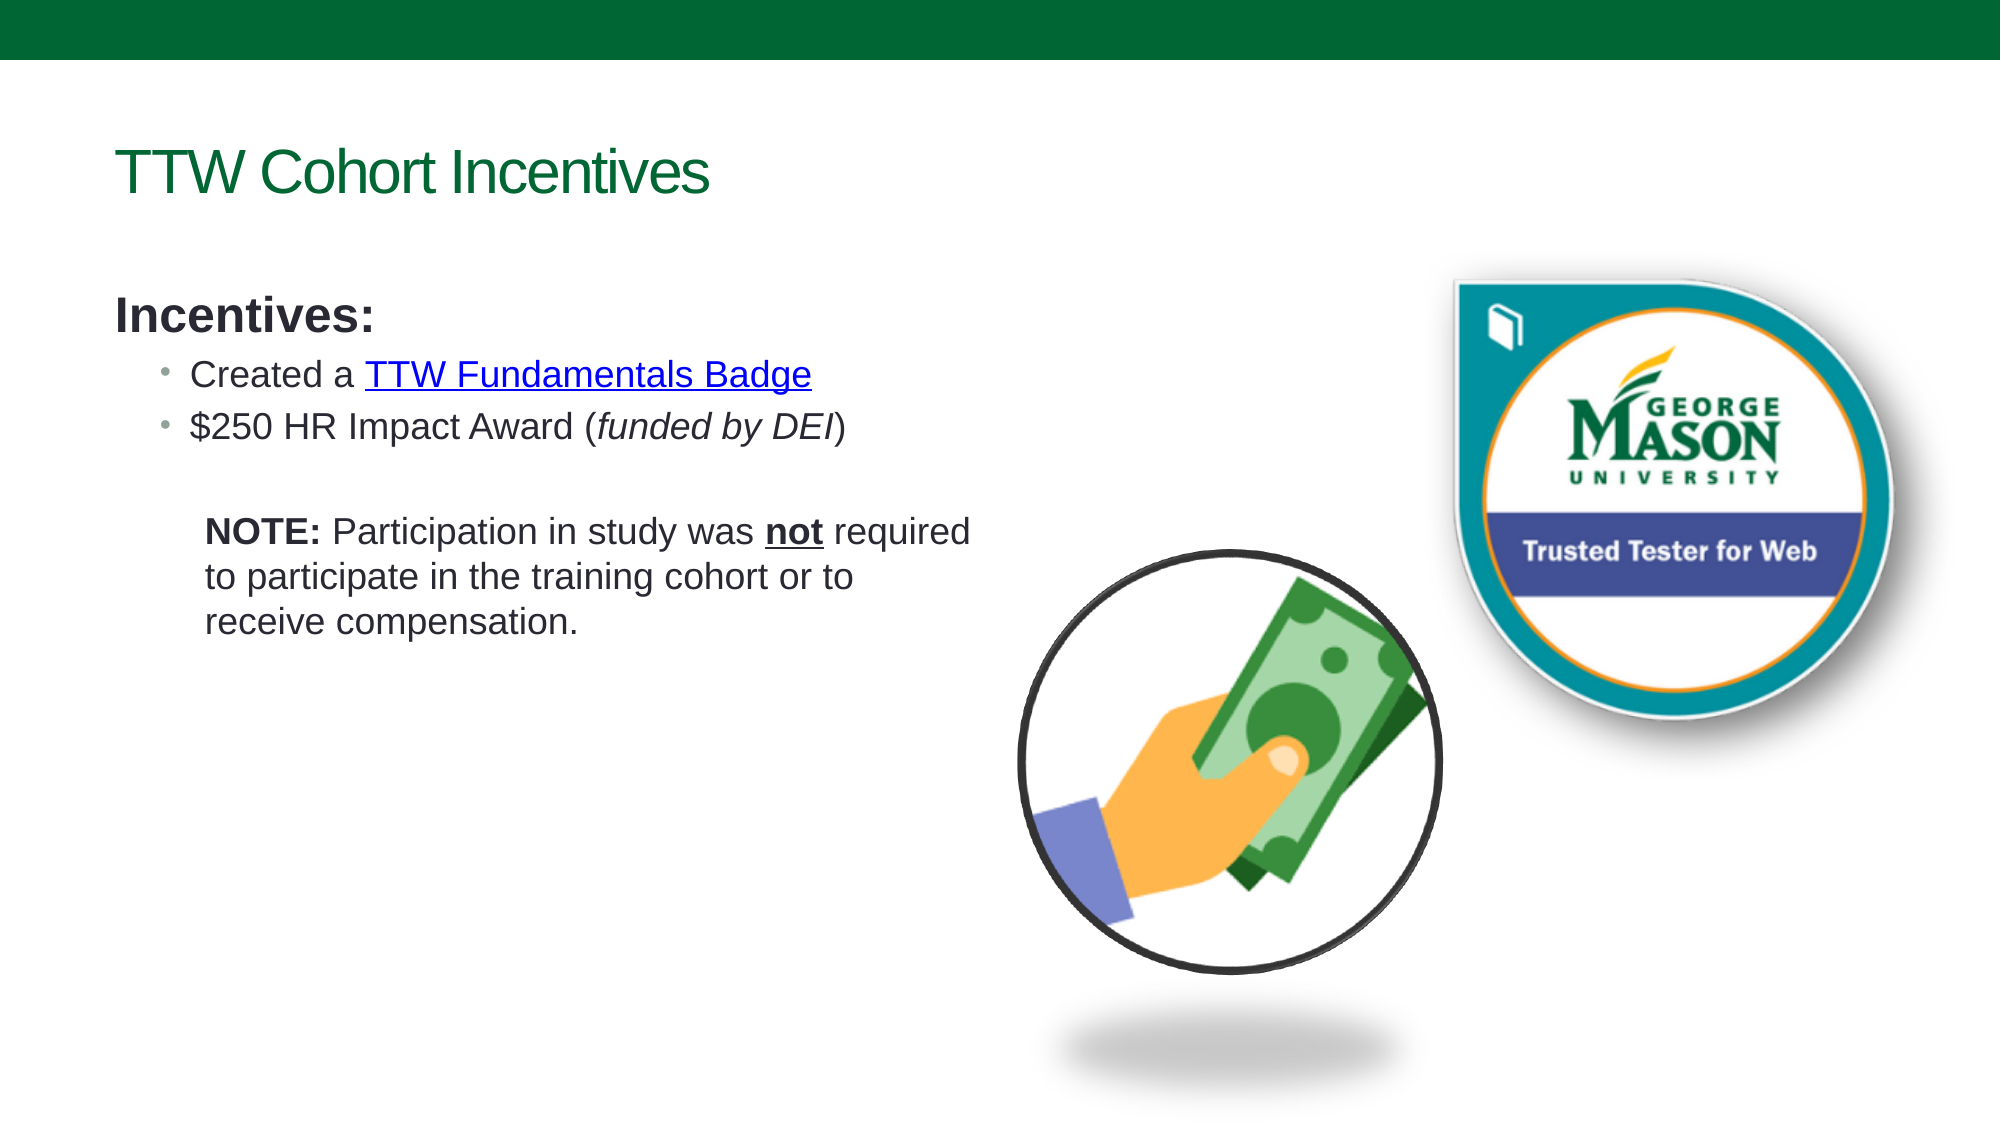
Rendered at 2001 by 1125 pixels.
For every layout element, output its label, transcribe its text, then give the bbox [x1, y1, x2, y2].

list Incentives: Created a TTW Fundamentals Badge $250 HR Impact Award (funded by DEI) NOTE: Participation in study was not required to participate in the training cohort or to receive compensation. [99, 274, 1000, 1038]
picture [1011, 547, 1450, 1125]
title TTW Cohort Incentives [99, 87, 1900, 250]
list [1448, 274, 1901, 726]
